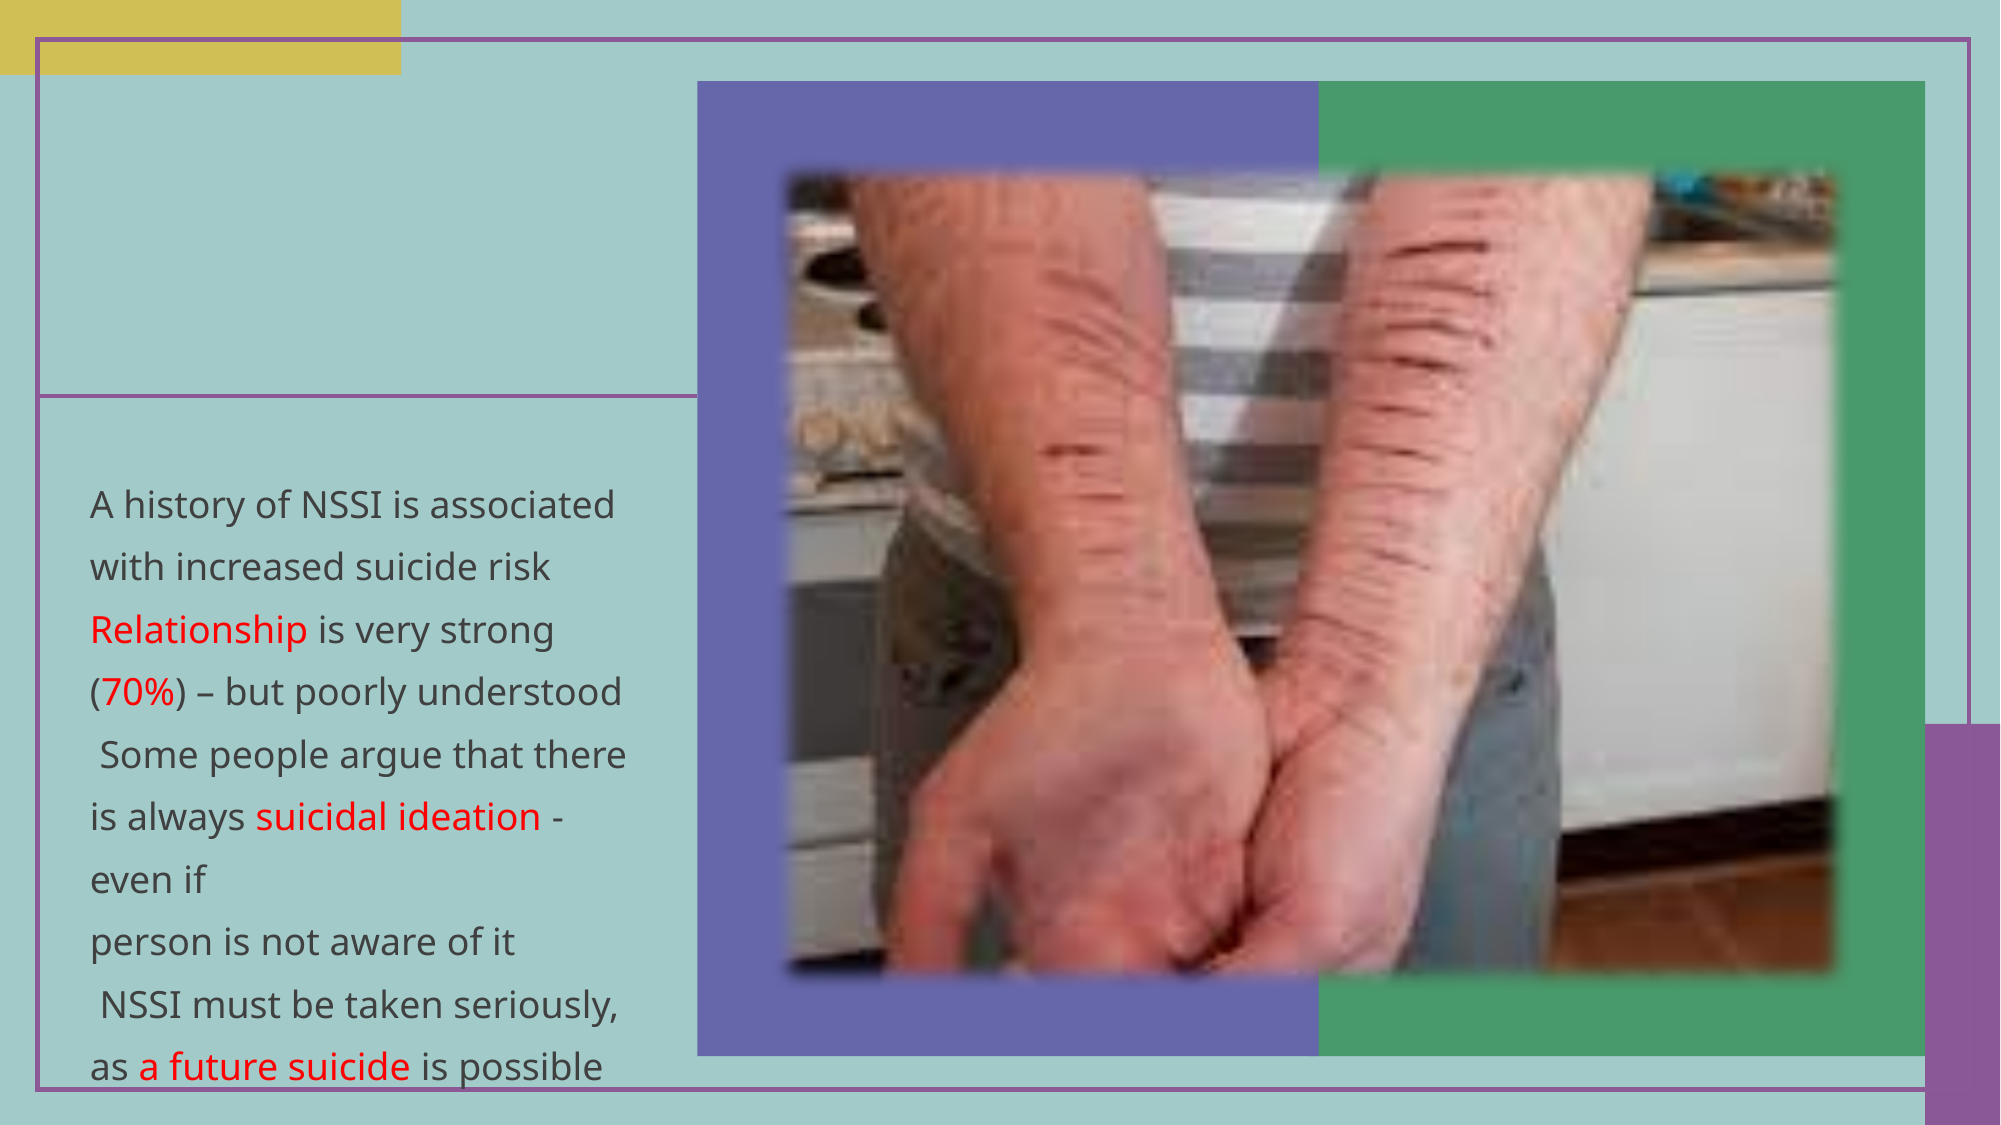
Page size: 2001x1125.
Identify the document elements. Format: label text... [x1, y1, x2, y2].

list A history of NSSI is associated with increased suicide risk Relationship is very strong (70%) – but poorly understood Some people argue that there is always suicidal ideation - even if person is not aware of it NSSI must be taken seriously, as a future suicide is possible [75, 456, 644, 990]
picture [772, 157, 1851, 990]
